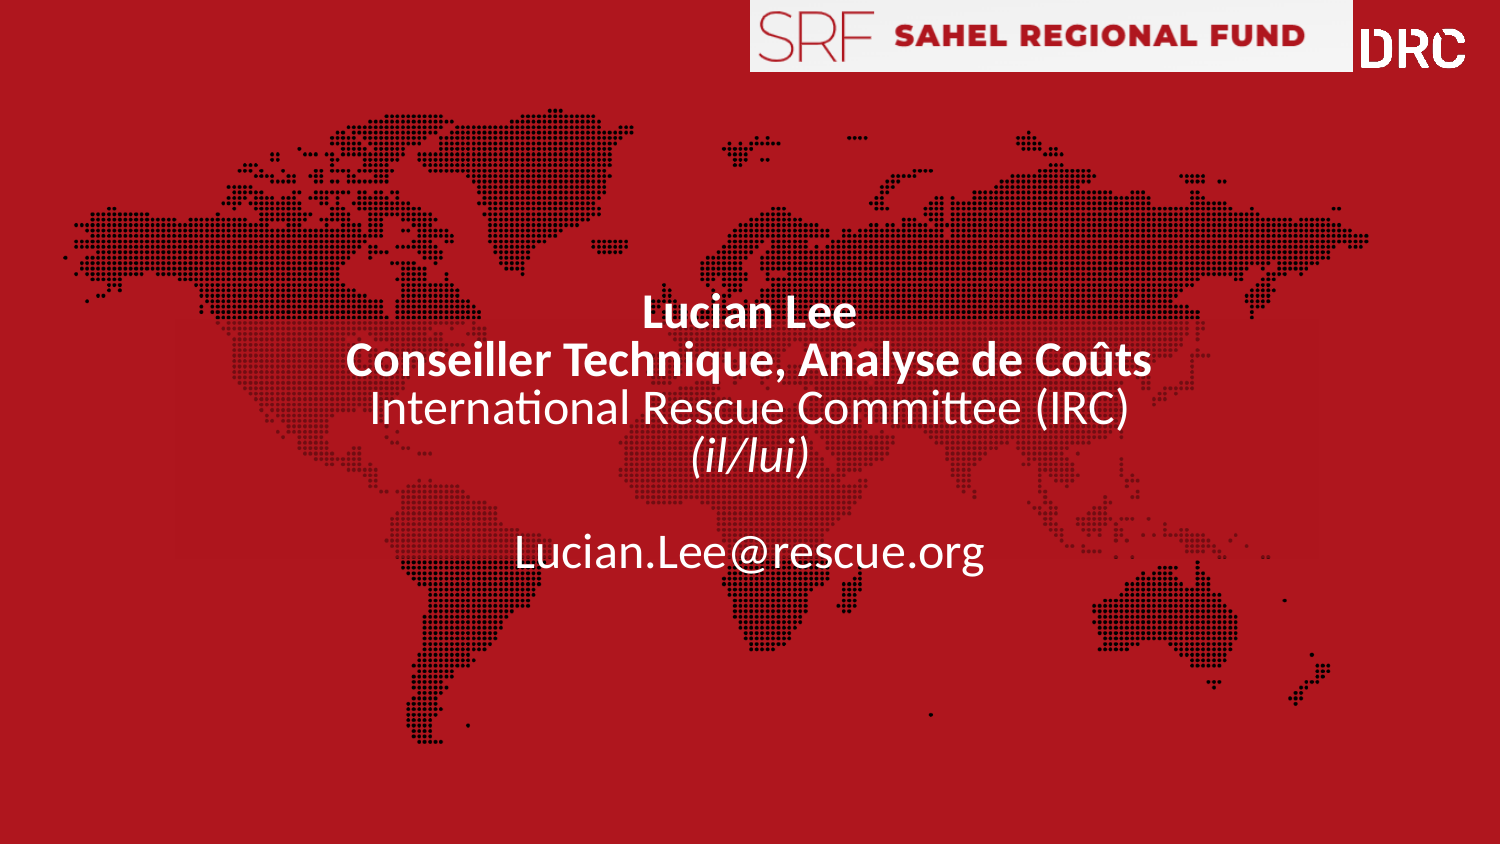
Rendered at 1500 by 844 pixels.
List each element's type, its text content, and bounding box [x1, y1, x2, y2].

picture [35, 0, 1469, 844]
title Lucian Lee Conseiller Technique, Analyse de Coûts International Rescue Committee (IRC) (il/lui) Lucian.Lee@rescue.org [117, 341, 1383, 527]
